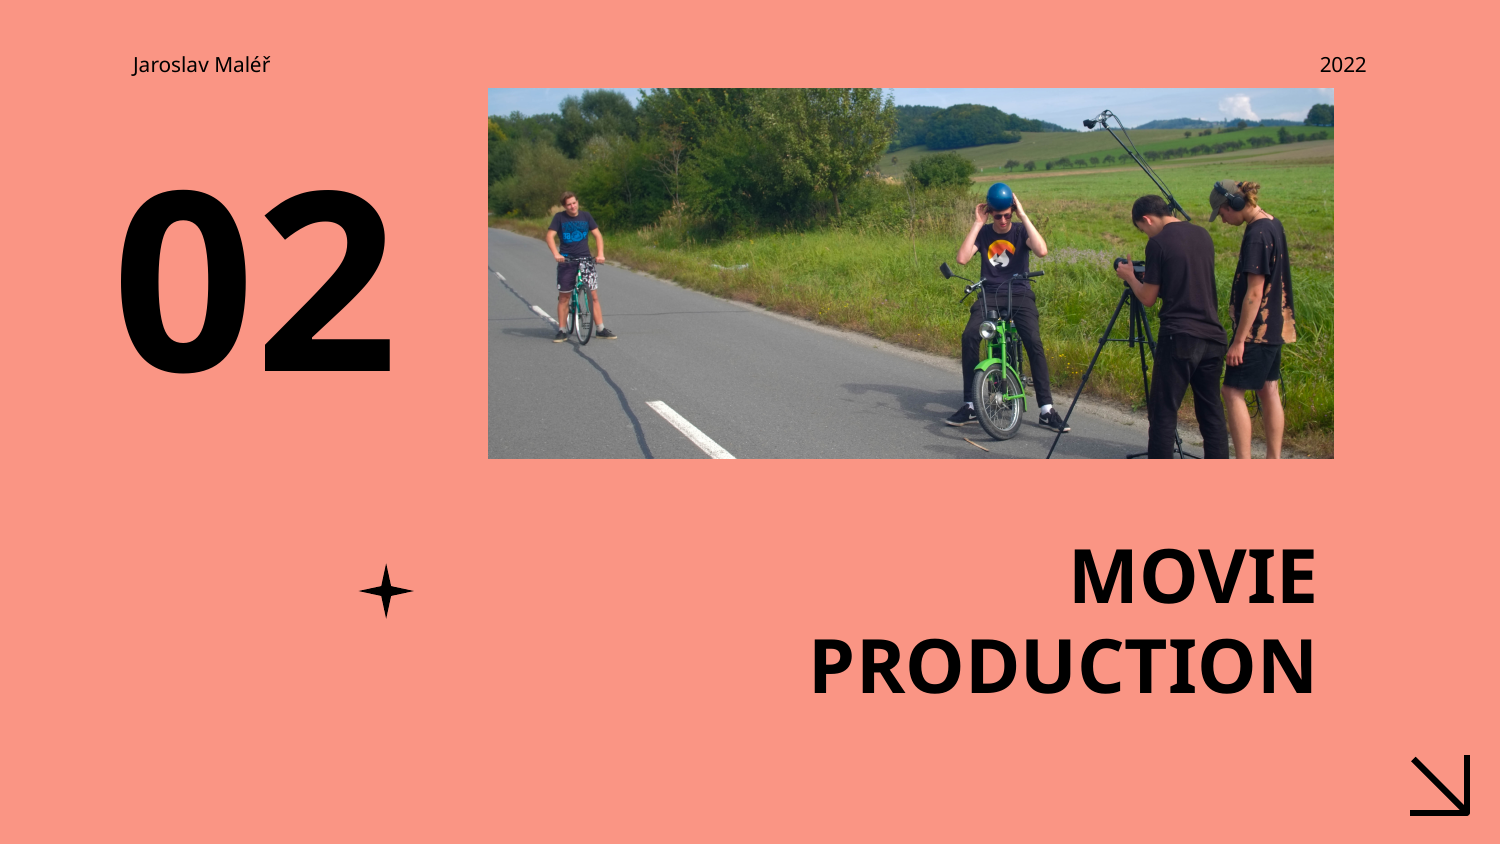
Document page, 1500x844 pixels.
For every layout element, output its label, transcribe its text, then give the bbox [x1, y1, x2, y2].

picture [487, 88, 1334, 459]
text_box MOVIE PRODUCTION [629, 522, 1334, 715]
text_box 2022 [1113, 40, 1382, 89]
text_box [358, 563, 414, 619]
text_box Jaroslav Maléř [118, 40, 387, 89]
text_box 02 [97, 98, 482, 421]
